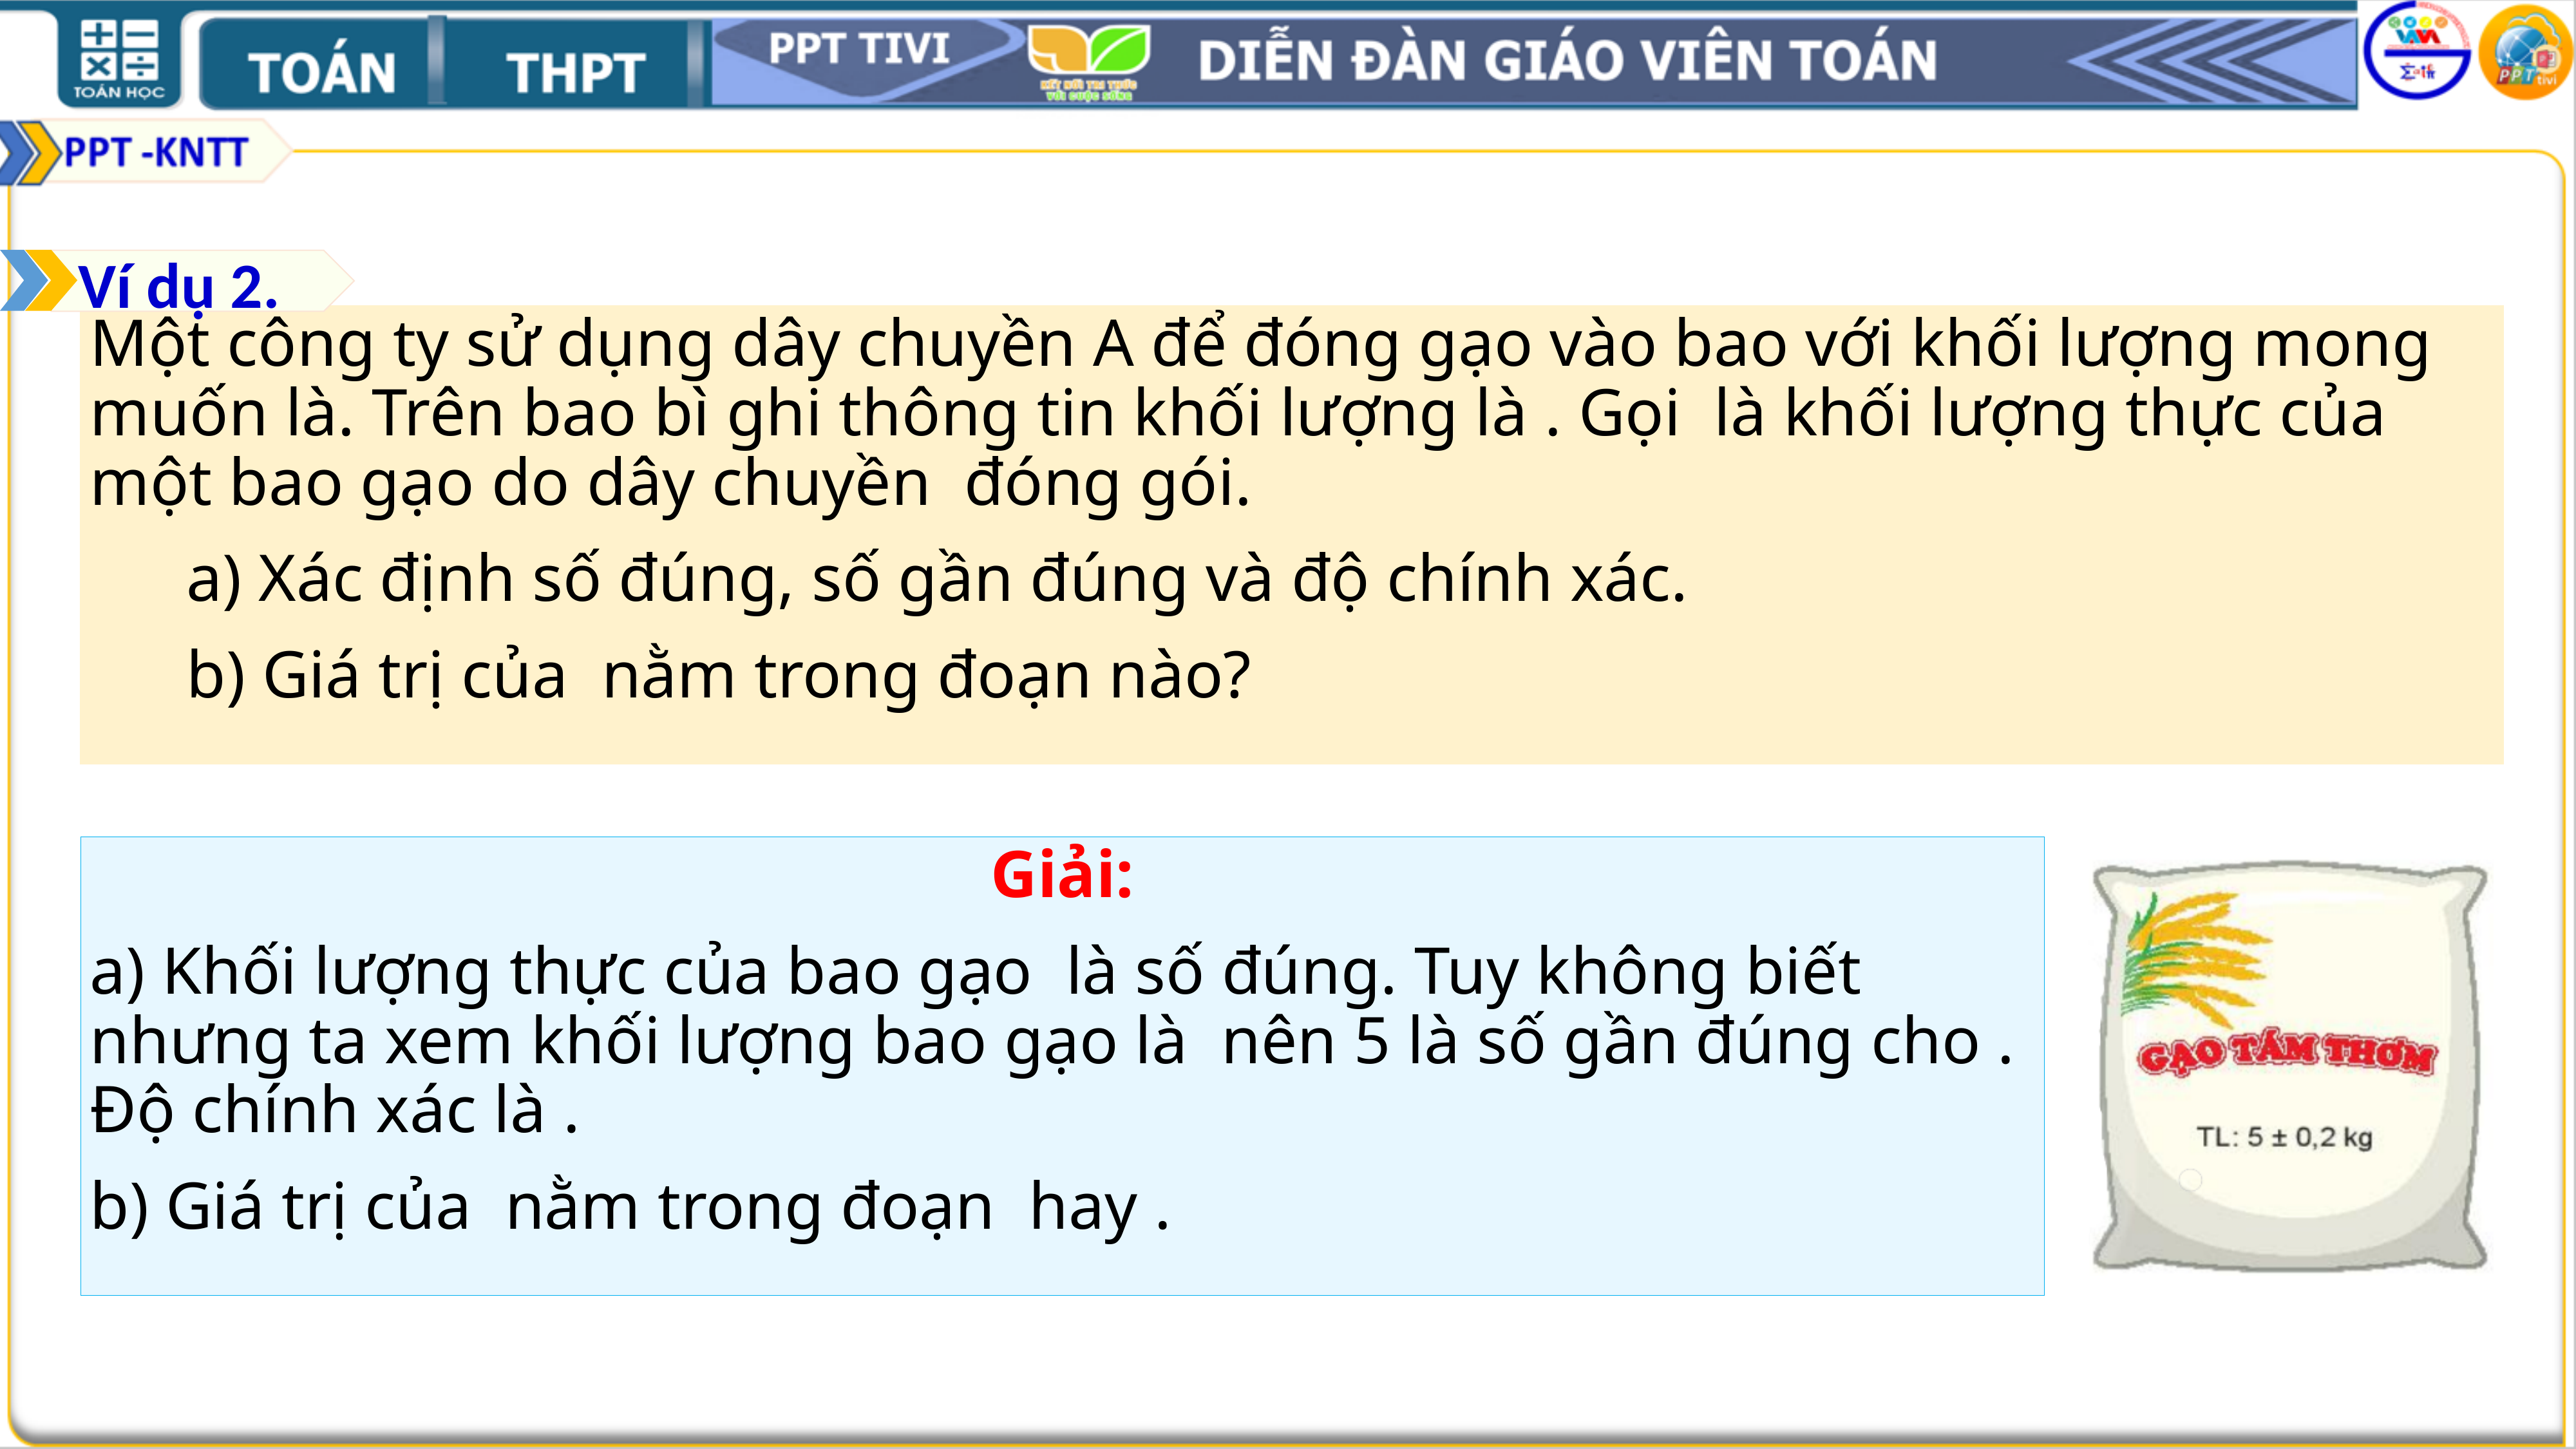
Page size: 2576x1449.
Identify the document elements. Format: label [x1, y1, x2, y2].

picture [0, 0, 2576, 1449]
text_box [0, 233, 354, 322]
